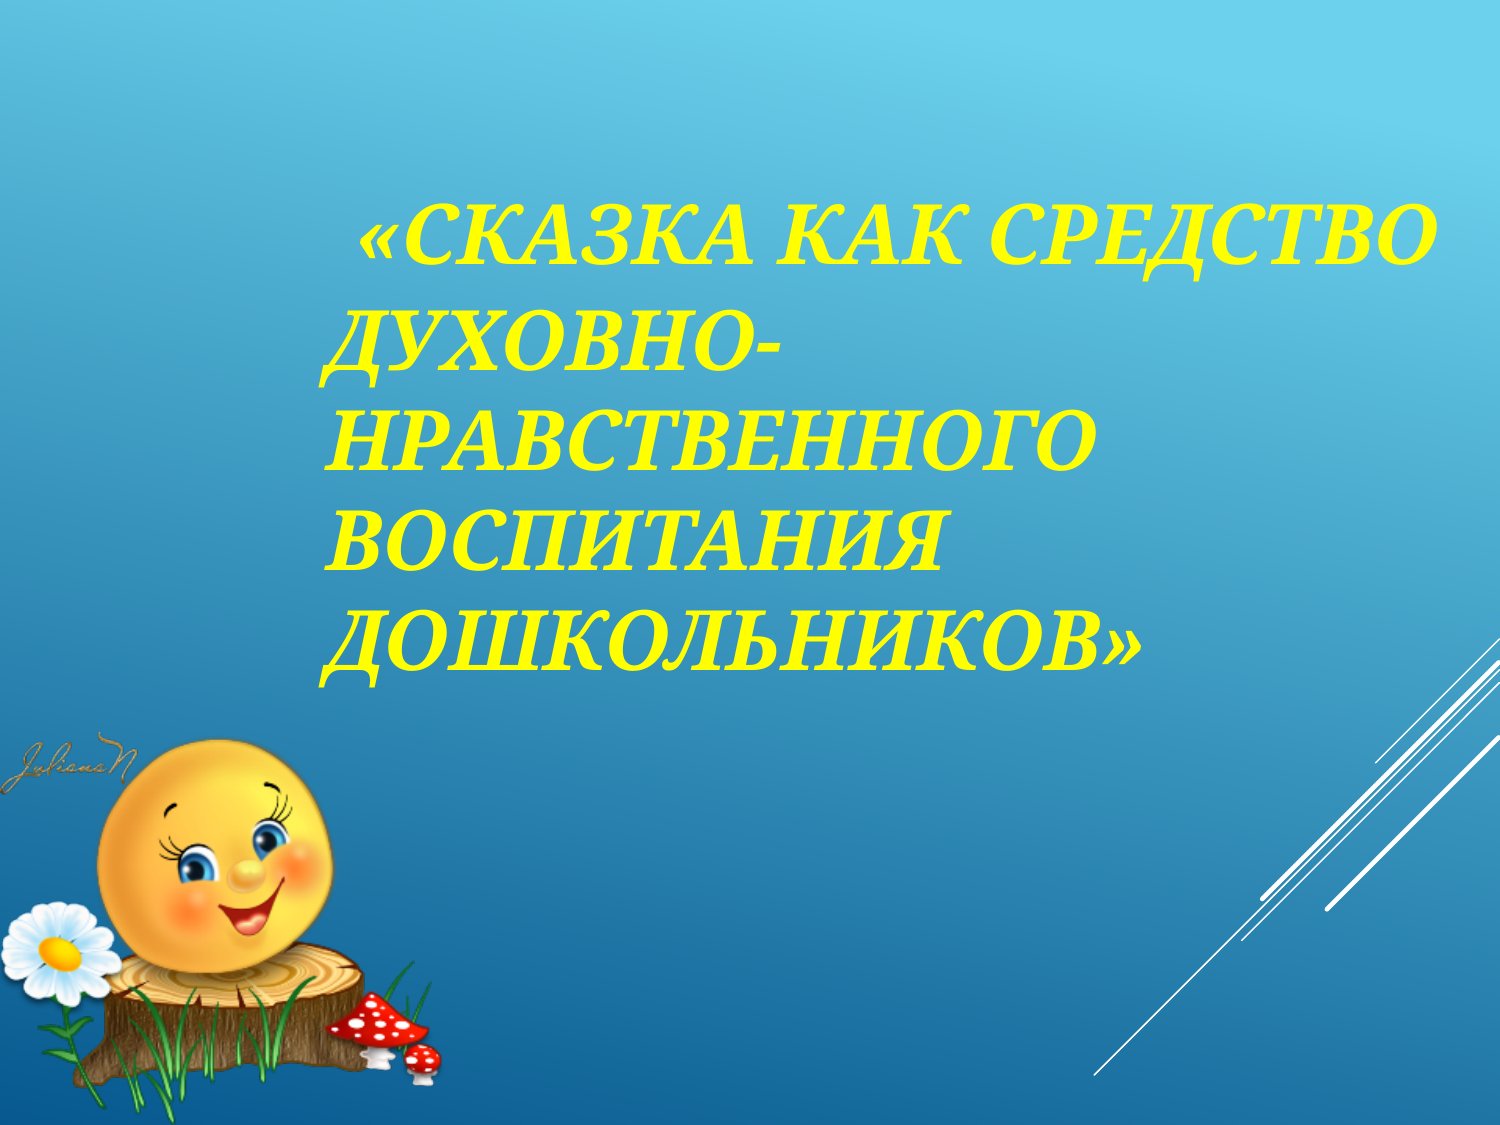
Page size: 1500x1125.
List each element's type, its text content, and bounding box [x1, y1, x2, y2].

picture [0, 731, 446, 1125]
title «Сказка как средство духовно-нравственного воспитания дошкольников» [311, 0, 1495, 940]
